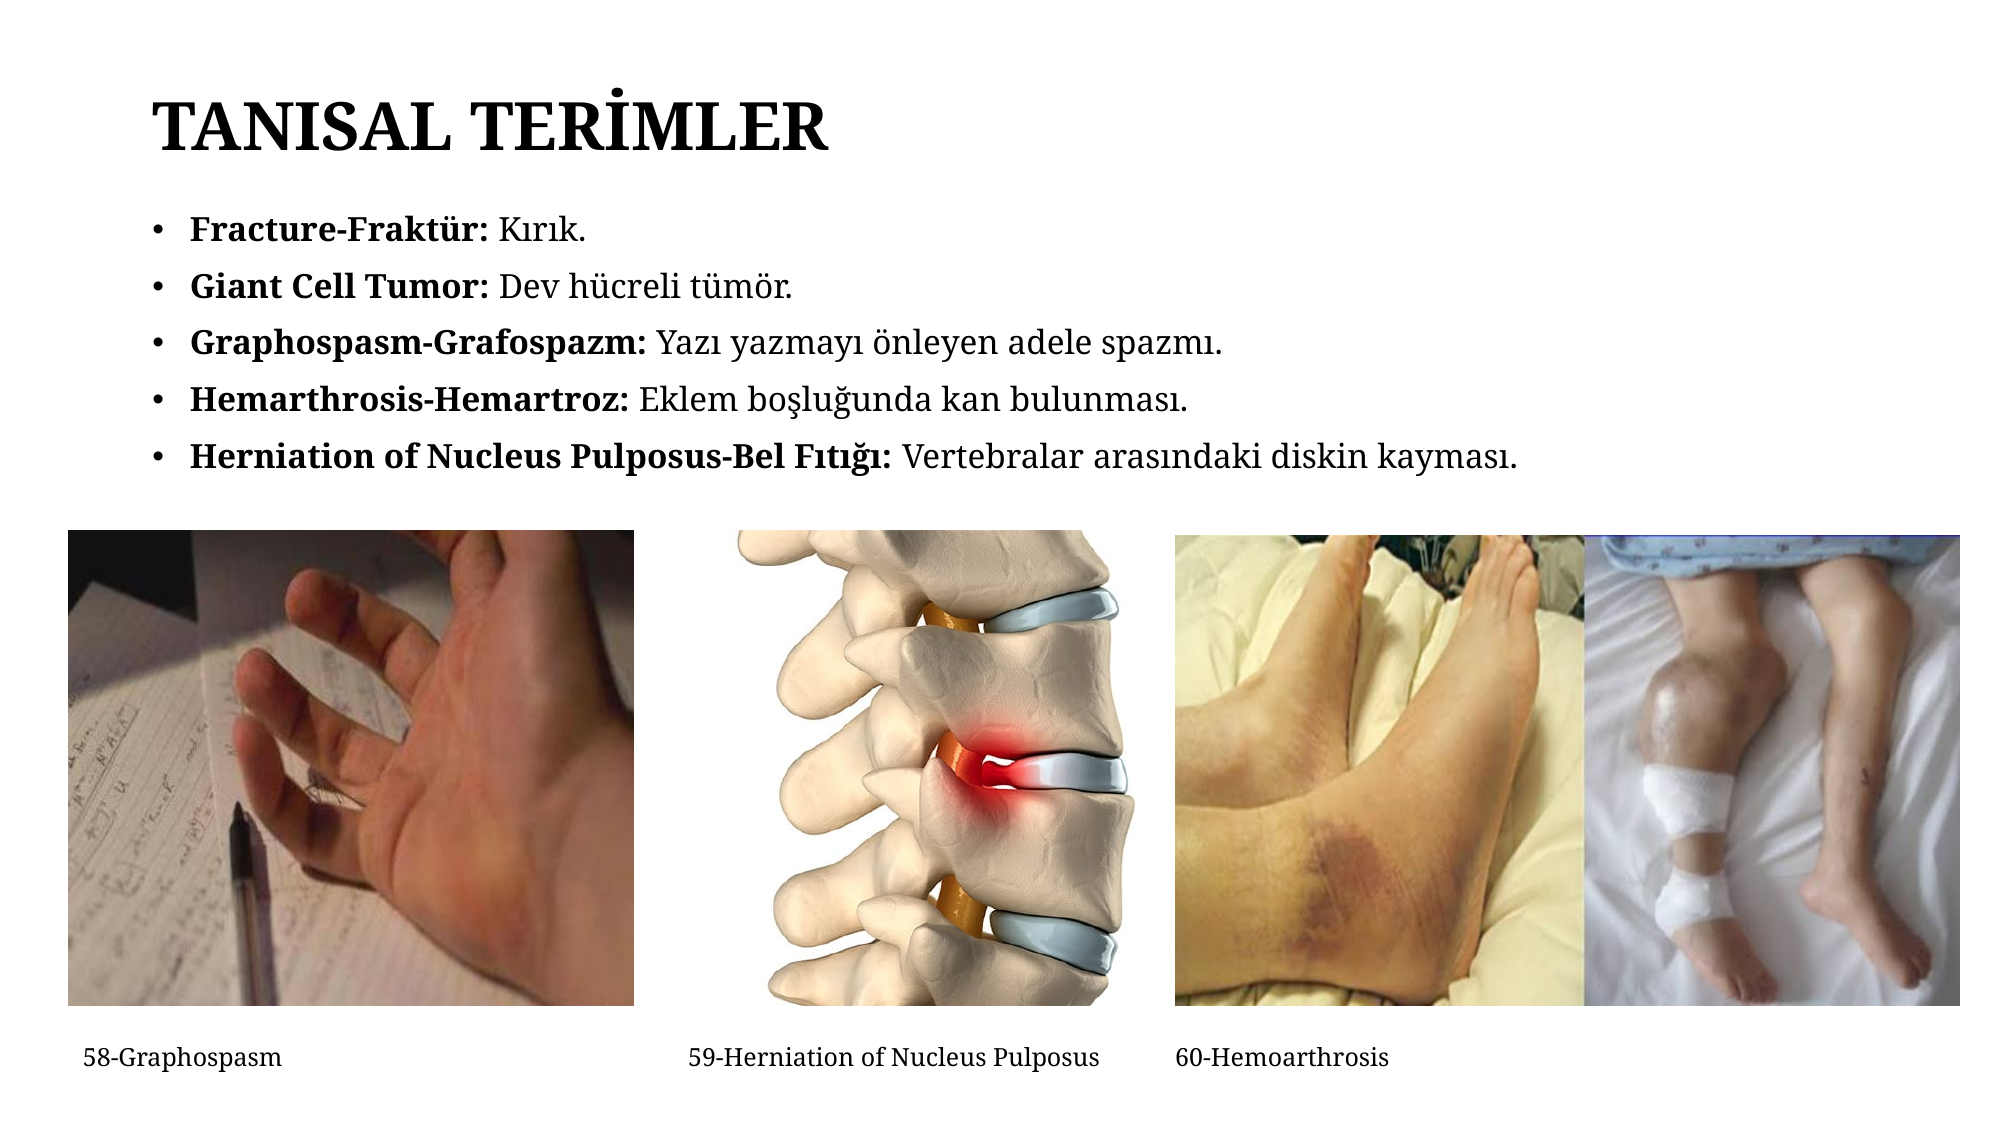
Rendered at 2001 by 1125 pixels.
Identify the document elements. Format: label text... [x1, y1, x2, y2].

list Fracture-Fraktür: Kırık. Giant Cell Tumor: Dev hücreli tümör. Graphospasm-Grafospazm: Yazı yazmayı önleyen adele spazmı. Hemarthrosis-Hemartroz: Eklem boşluğunda kan bulunması. Herniation of Nucleus Pulposus-Bel Fıtığı: Vertebralar arasındaki diskin kayması. [137, 205, 1863, 535]
text_box 60-Hemoarthrosis [1160, 1033, 1918, 1079]
picture [68, 530, 1960, 1006]
text_box 59-Herniation of Nucleus Pulposus [673, 1033, 1160, 1079]
text_box 58-Graphospasm [68, 1033, 673, 1079]
title TANISAL TERİMLER [137, 59, 1863, 205]
